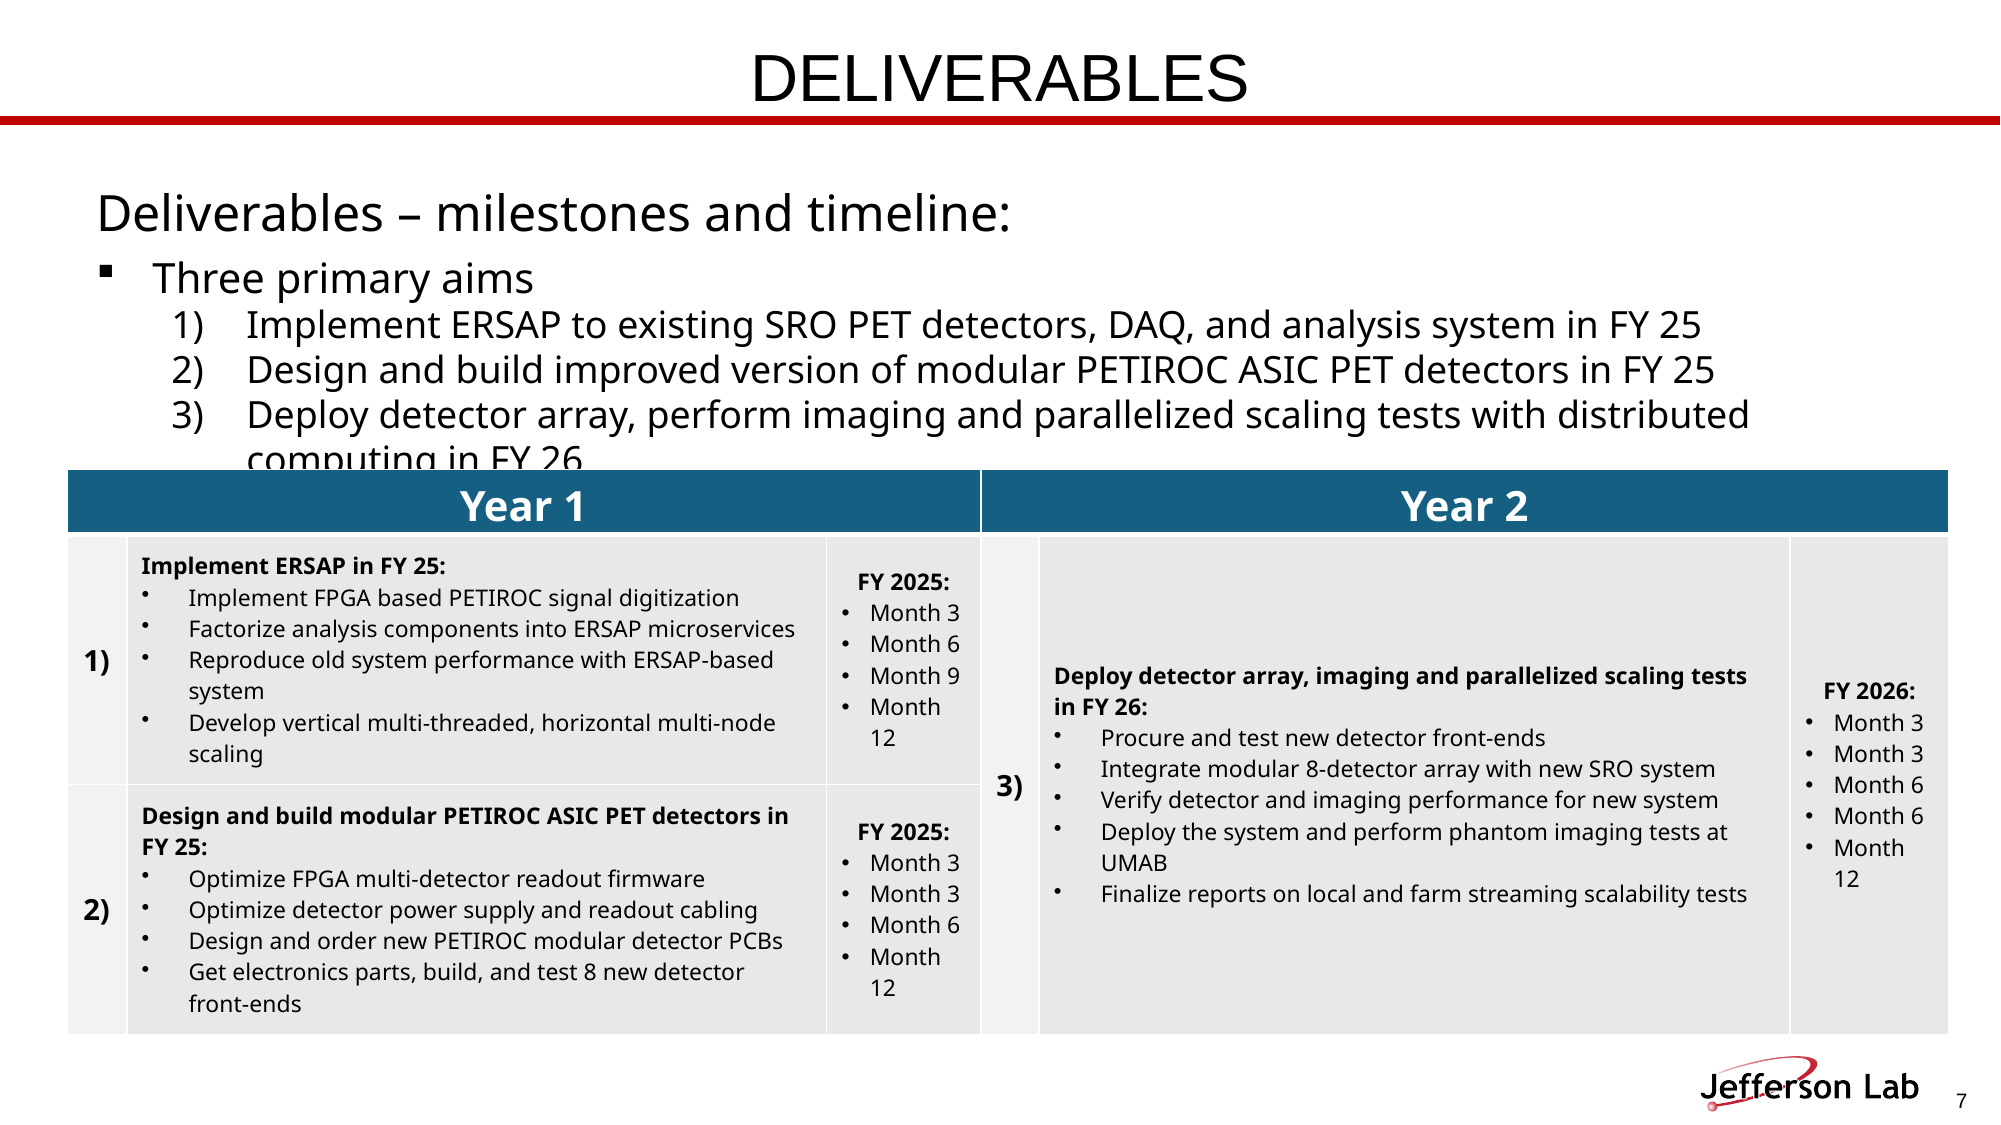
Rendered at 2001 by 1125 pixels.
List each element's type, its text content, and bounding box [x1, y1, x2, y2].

table_header Year 1 [68, 470, 980, 532]
table_cell Deploy detector array, imaging and parallelized scaling tests in FY 26: Procure and test new detector front-ends Integrate modular 8-detector array with new SRO system Verify detector and imaging performance for new system Deploy the system and perform phantom imaging tests at UMAB Finalize reports on local and farm streaming scalability tests [1040, 537, 1789, 1034]
table_cell 2) [68, 785, 126, 1034]
table_cell FY 2026: Month 3 Month 3 Month 6 Month 6 Month 12 [1791, 537, 1948, 1034]
table_header Year 2 [982, 470, 1948, 532]
table_cell 3) [982, 537, 1038, 1034]
table_cell FY 2025: Month 3 Month 6 Month 9 Month 12 [827, 537, 980, 784]
table_cell Implement ERSAP in FY 25: Implement FPGA based PETIROC signal digitization Factorize analysis components into ERSAP microservices Reproduce old system performance with ERSAP-based system Develop vertical multi-threaded, horizontal multi-node scaling [128, 537, 826, 784]
table_cell FY 2025: Month 3 Month 3 Month 6 Month 12 [827, 785, 980, 1034]
text_box 7 [1924, 1075, 1999, 1125]
picture [1698, 1047, 1933, 1124]
title Deliverables [0, 39, 2000, 120]
table_cell Design and build modular PETIROC ASIC PET detectors in FY 25: Optimize FPGA multi-detector readout firmware Optimize detector power supply and readout cabling Design and order new PETIROC modular detector PCBs Get electronics parts, build, and test 8 new detector front-ends [128, 785, 826, 1034]
table_cell 1) [68, 537, 126, 784]
text_box Deliverables – milestones and timeline: Three primary aims Implement ERSAP to existing SRO PET detectors, DAQ, and analysis system in FY 25 Design and build improved version of modular PETIROC ASIC PET detectors in FY 25 Deploy detector array, perform imaging and parallelized scaling tests with distributed computing in FY 26 [81, 173, 1952, 489]
